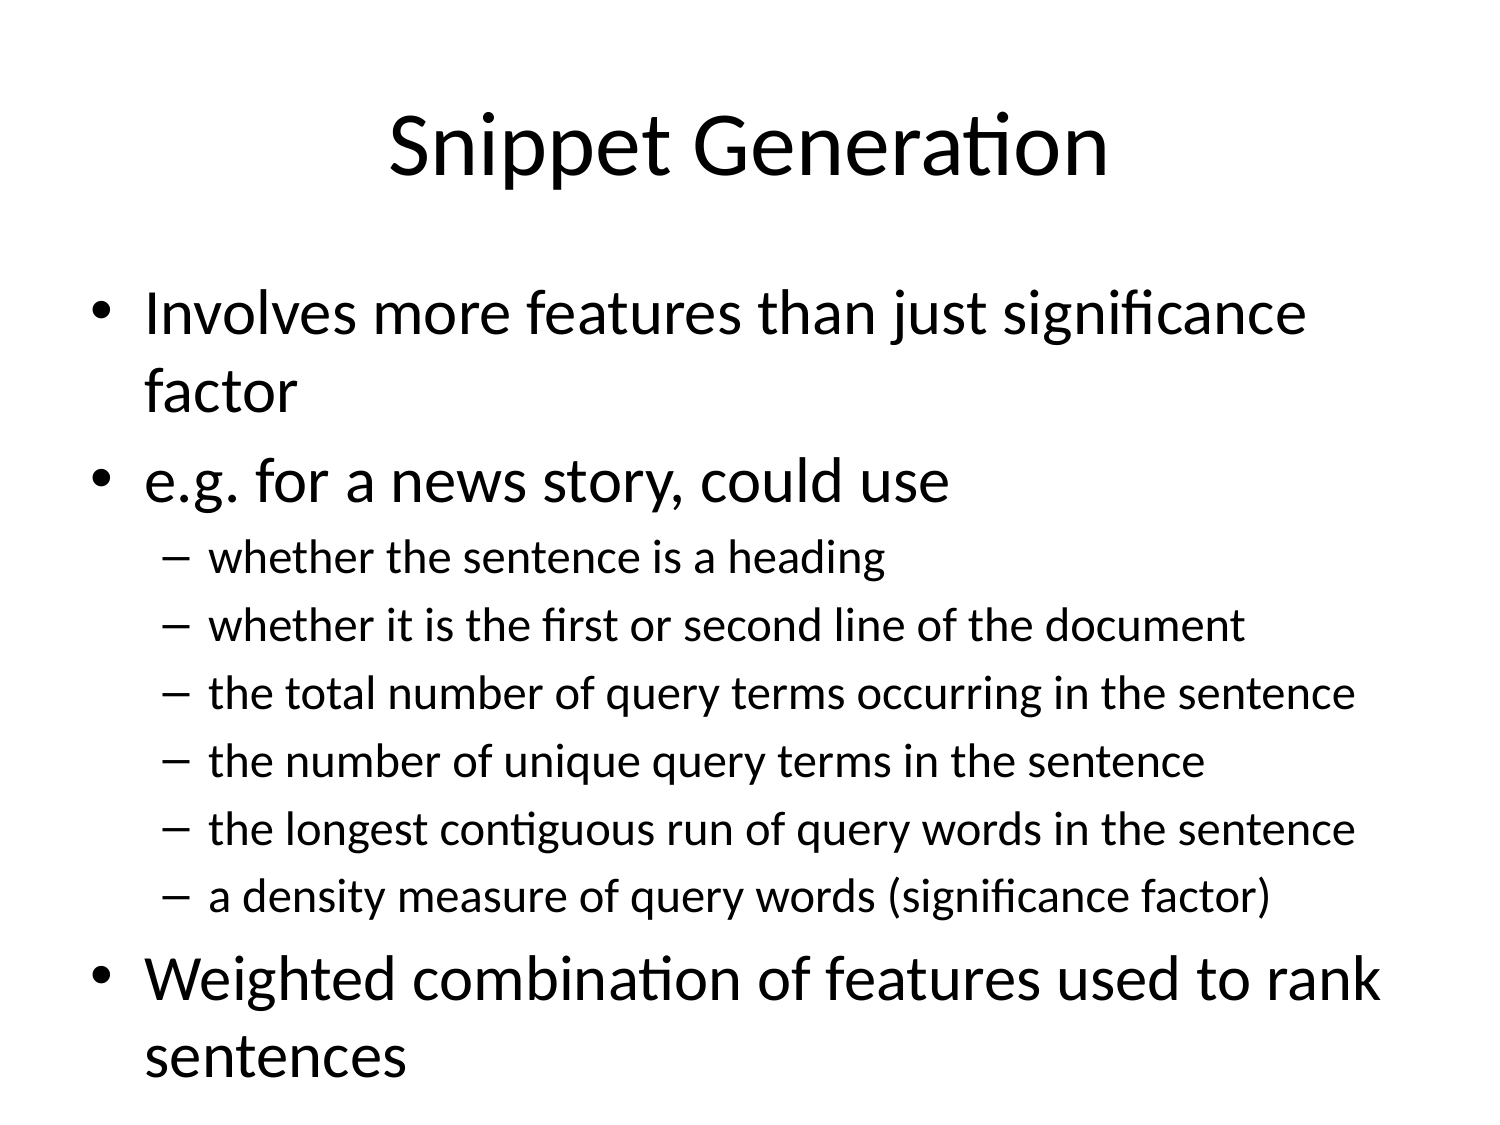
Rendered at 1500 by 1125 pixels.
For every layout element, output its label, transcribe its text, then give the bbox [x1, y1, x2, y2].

list Involves more features than just significance factor e.g. for a news story, could use whether the sentence is a heading whether it is the first or second line of the document the total number of query terms occurring in the sentence the number of unique query terms in the sentence the longest contiguous run of query words in the sentence a density measure of query words (significance factor) Weighted combination of features used to rank sentences [75, 262, 1425, 1100]
title Snippet Generation [75, 45, 1425, 233]
